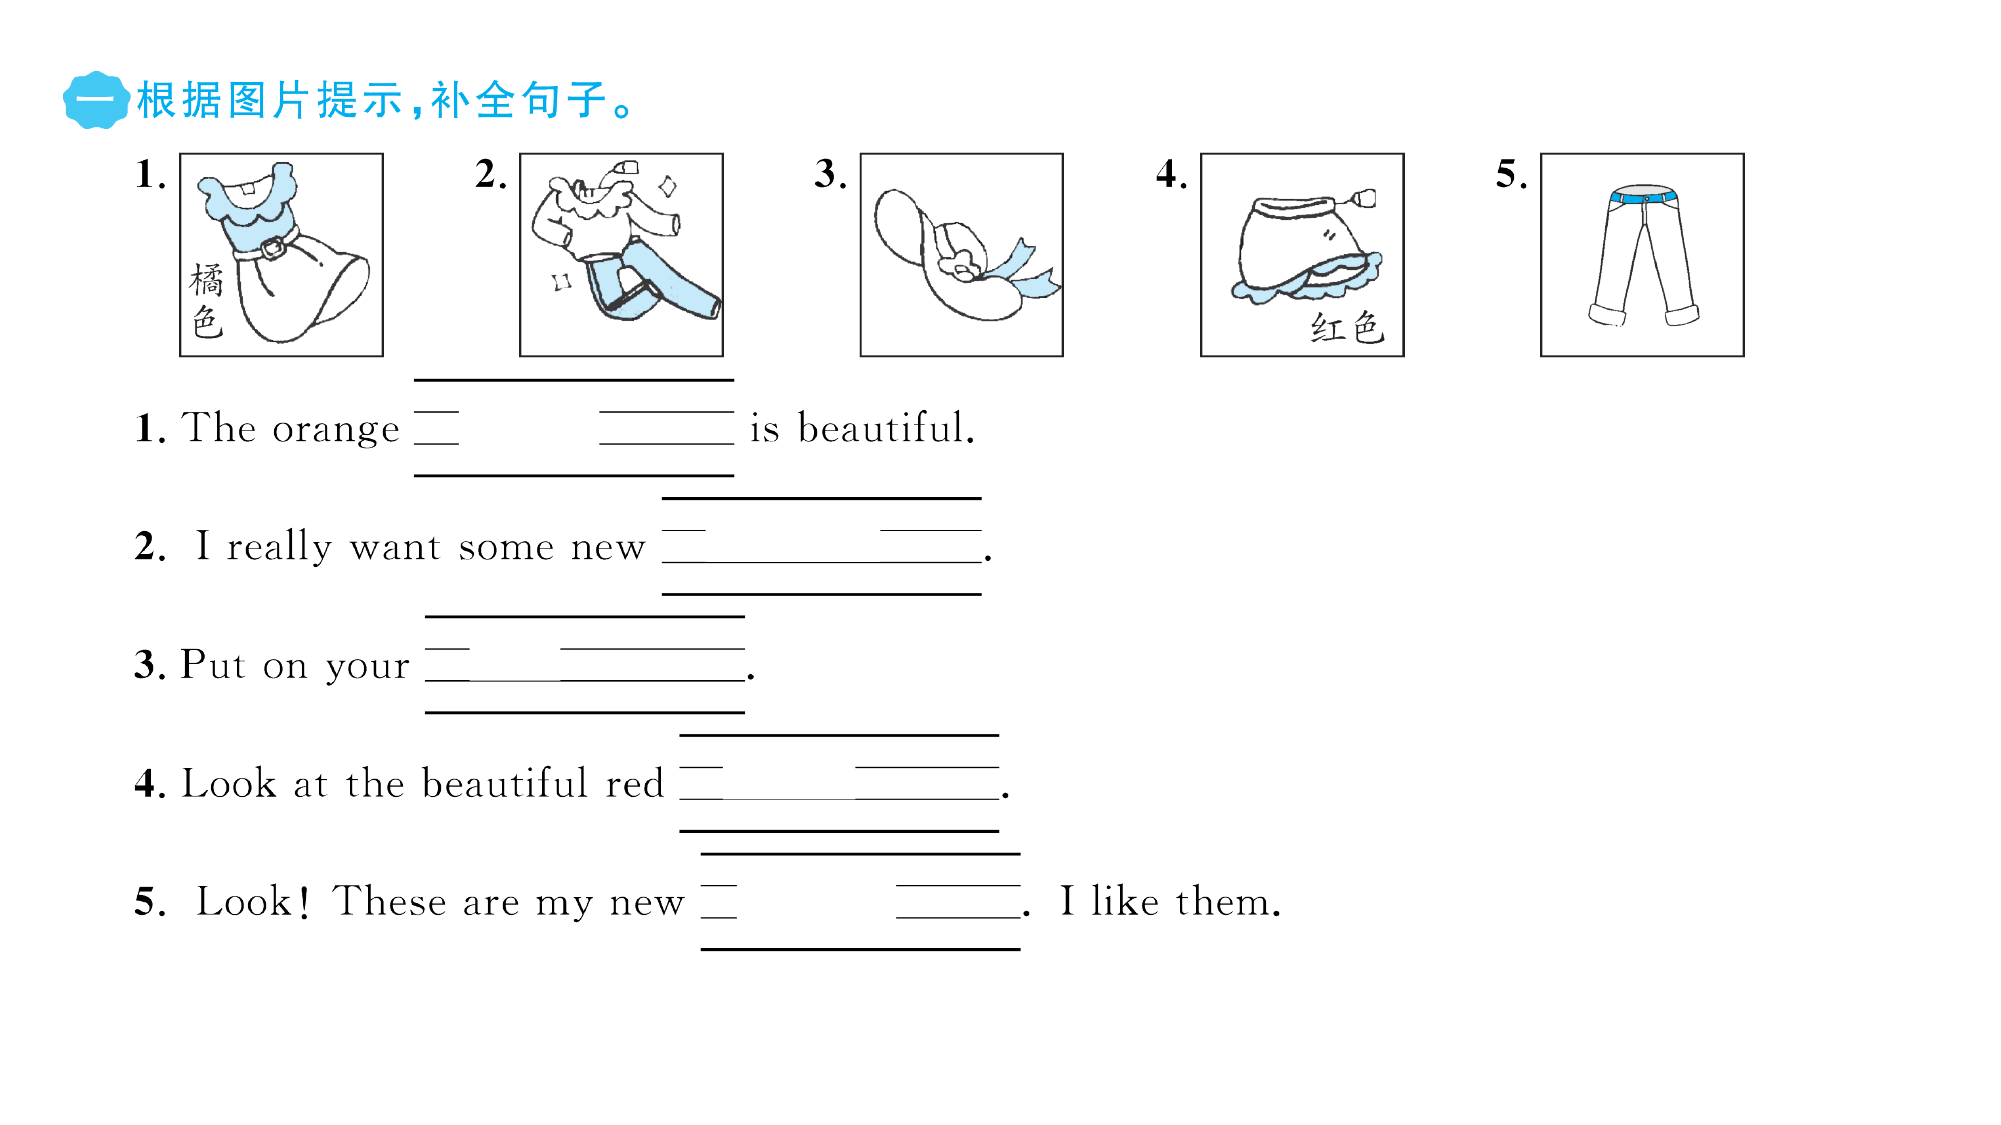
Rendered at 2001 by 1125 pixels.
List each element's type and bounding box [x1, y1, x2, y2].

picture [58, 58, 1949, 962]
